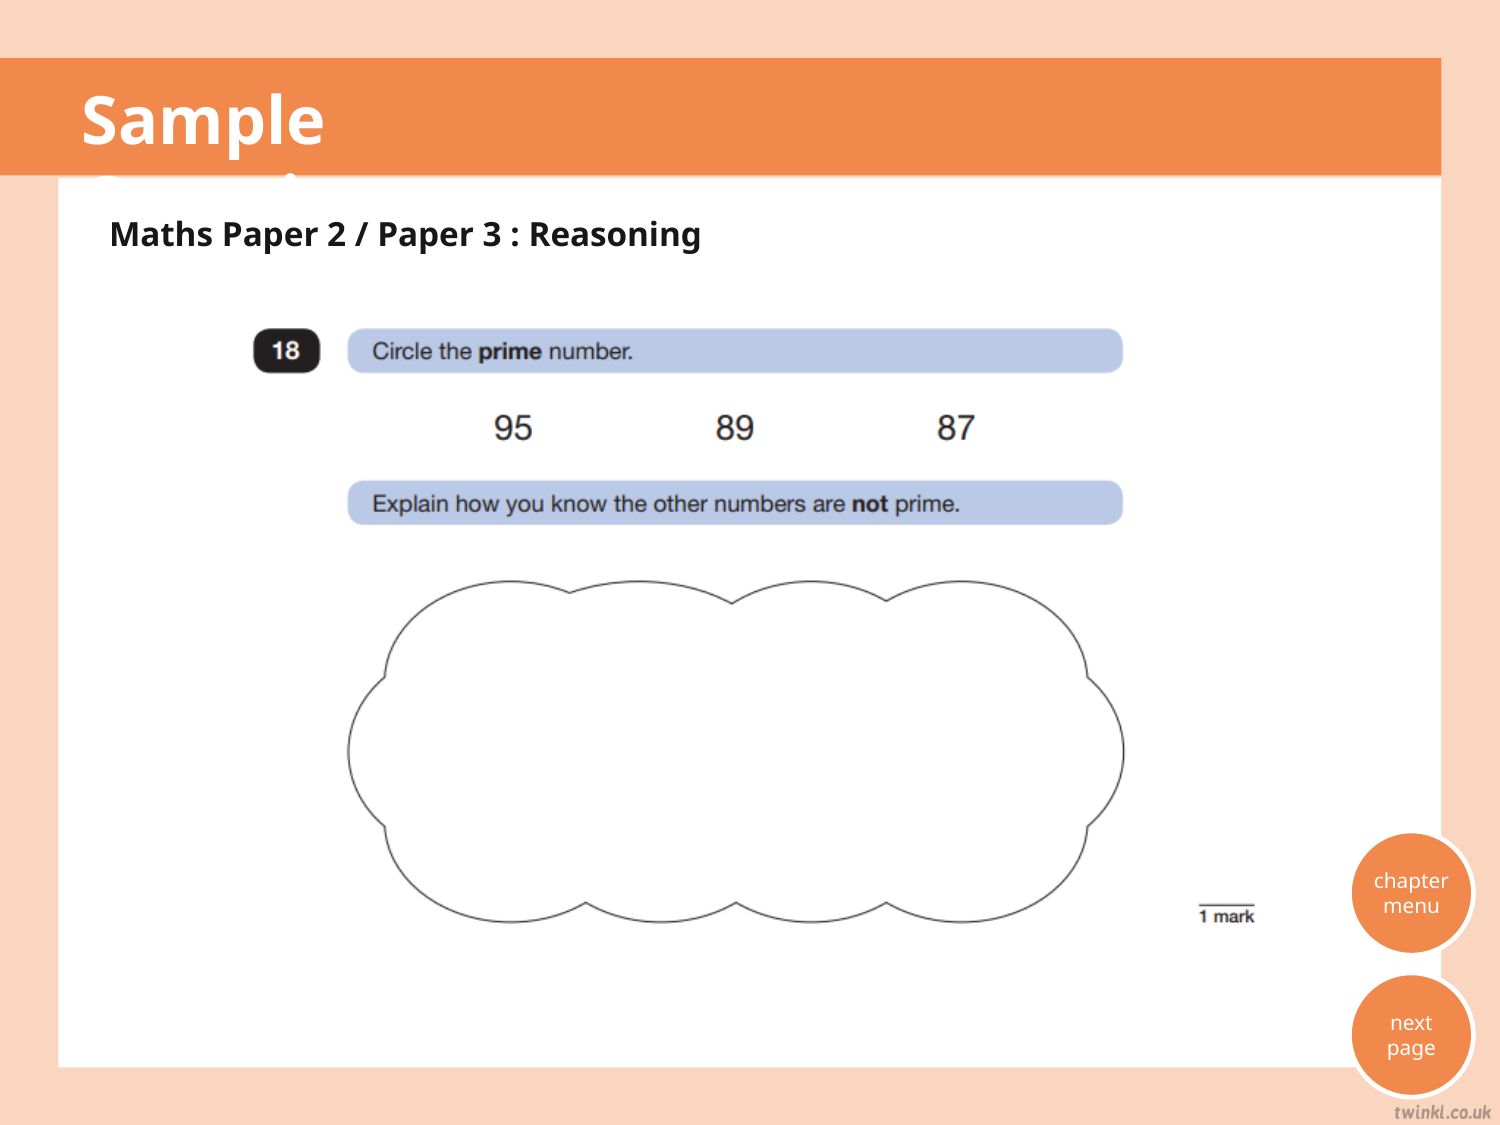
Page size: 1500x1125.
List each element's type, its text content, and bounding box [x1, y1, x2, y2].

text_box Sample Questions [66, 69, 653, 177]
text_box [0, 58, 1442, 176]
picture [1394, 1104, 1491, 1119]
text_box Maths Paper 2 / Paper 3 : Reasoning [58, 177, 1442, 1068]
text_box next page [1349, 972, 1474, 1098]
picture [224, 308, 1296, 993]
text_box chapter menu [1349, 830, 1474, 956]
